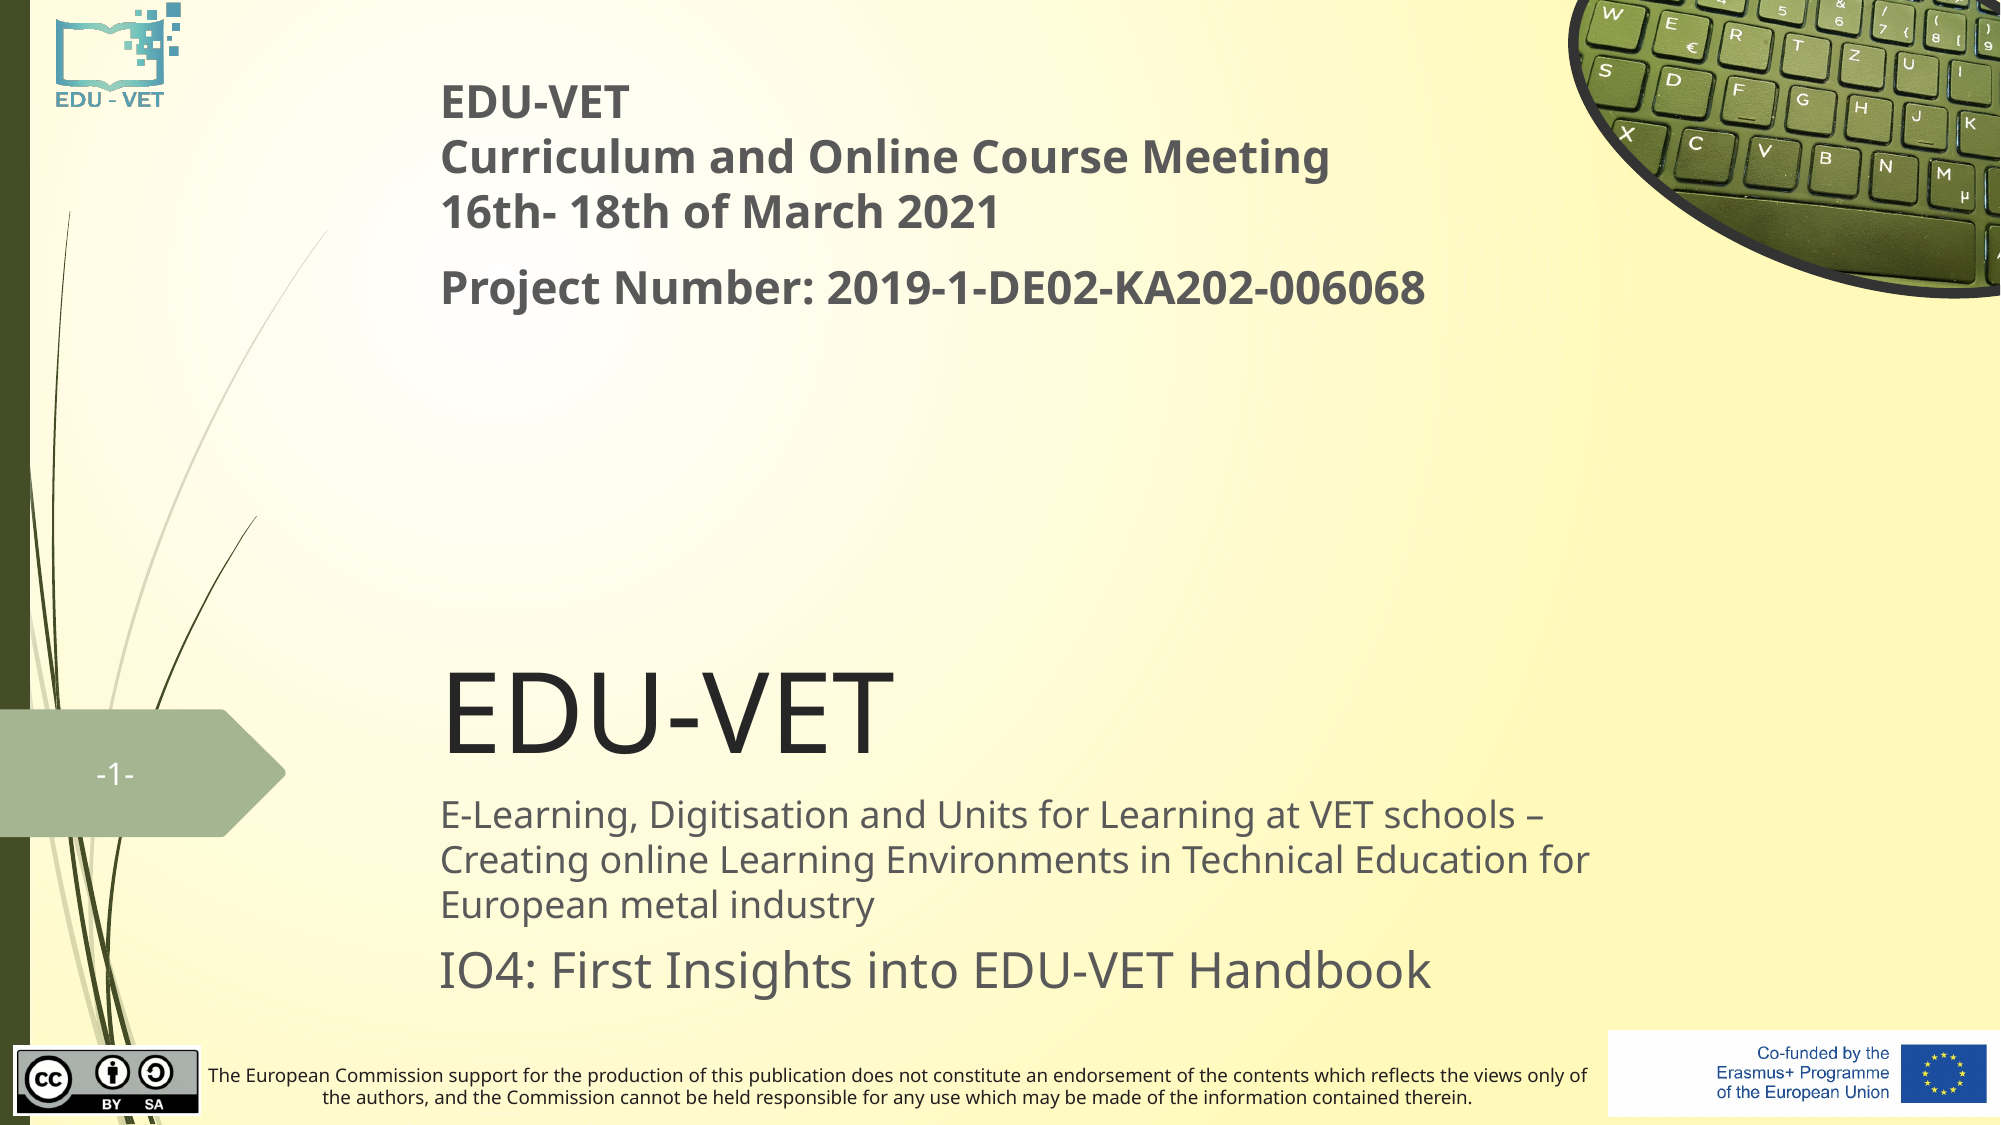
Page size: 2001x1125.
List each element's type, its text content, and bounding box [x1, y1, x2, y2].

text_box IO4: First Insights into EDU-VET Handbook [424, 931, 1888, 1056]
picture [52, 0, 189, 123]
picture [13, 1045, 201, 1117]
subtitle E-Learning, Digitisation and Units for Learning at VET schools – Creating online Learning Environments in Technical Education for European metal industry [424, 783, 1888, 931]
picture [1608, 1029, 2000, 1117]
text_box EDU-VET Curriculum and Online Course Meeting 16th- 18th of March 2021 Project Number: 2019-1-DE02-KA202-006068 [424, 58, 1467, 187]
picture [1590, 0, 2001, 288]
title EDU-VET [424, 412, 1888, 783]
text_box The European Commission support for the production of this publication does not constitute an endorsement of the contents which reflects the views only of the authors, and the Commission cannot be held responsible for any use which may be made of the information contained therein. [206, 1056, 1602, 1116]
